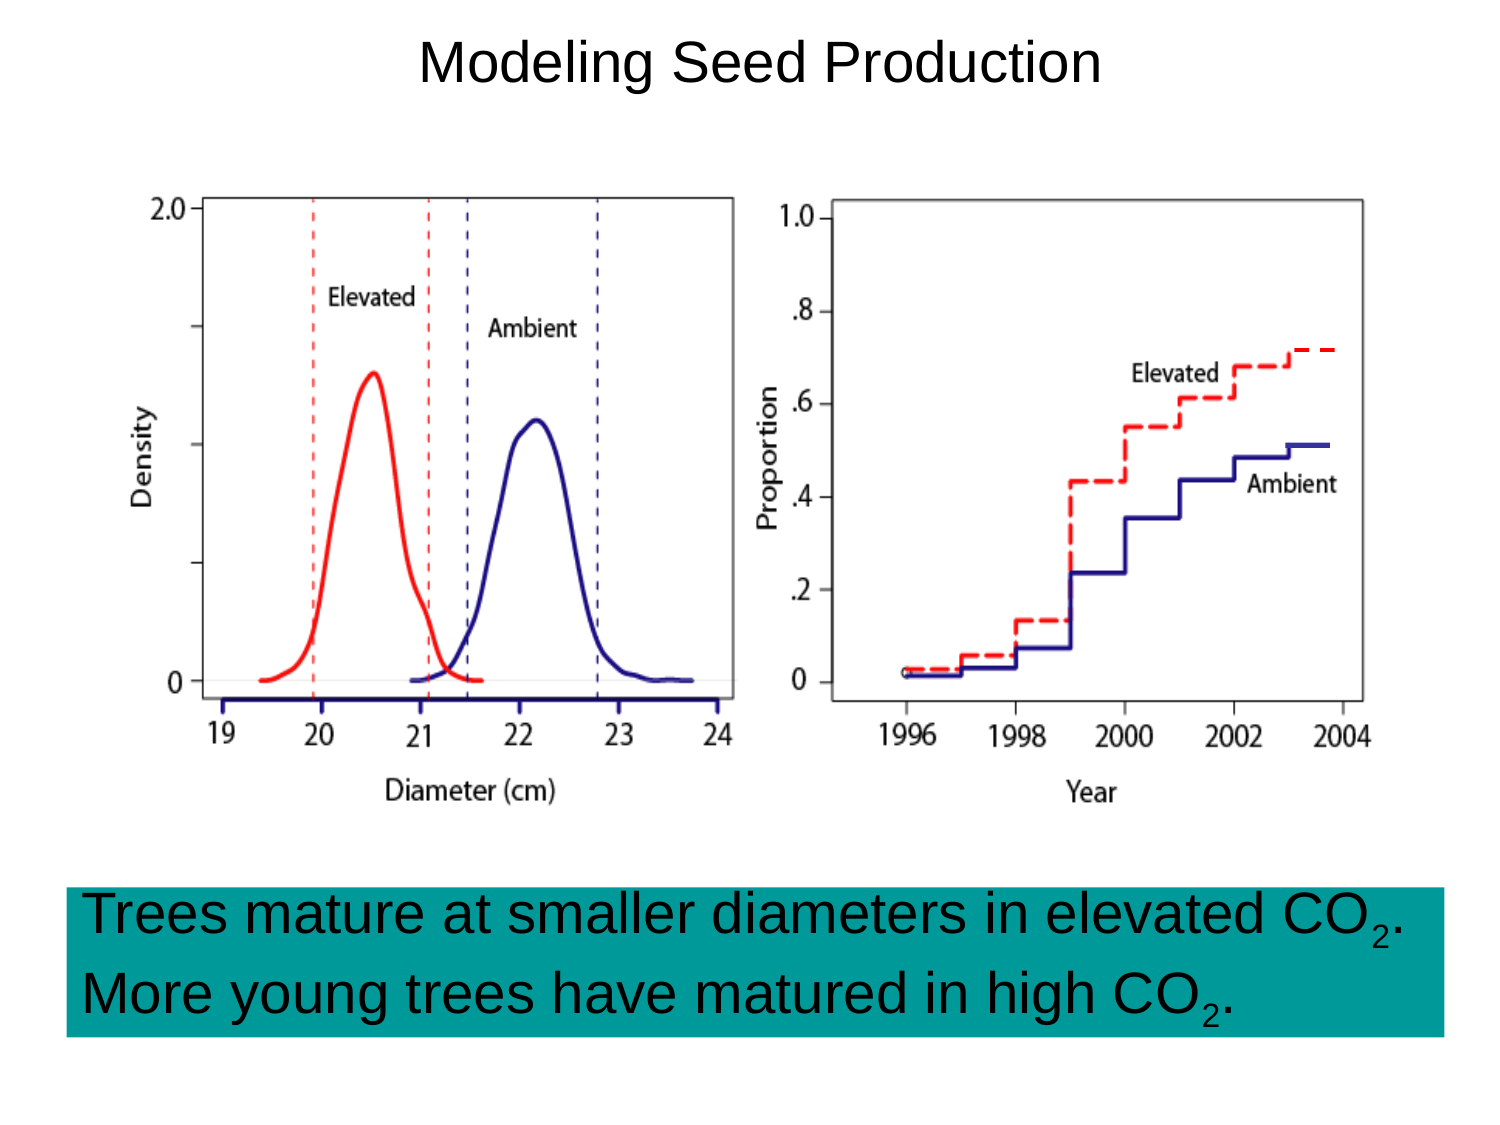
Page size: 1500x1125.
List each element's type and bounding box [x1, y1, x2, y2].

text_box [0, 0, 1445, 1038]
